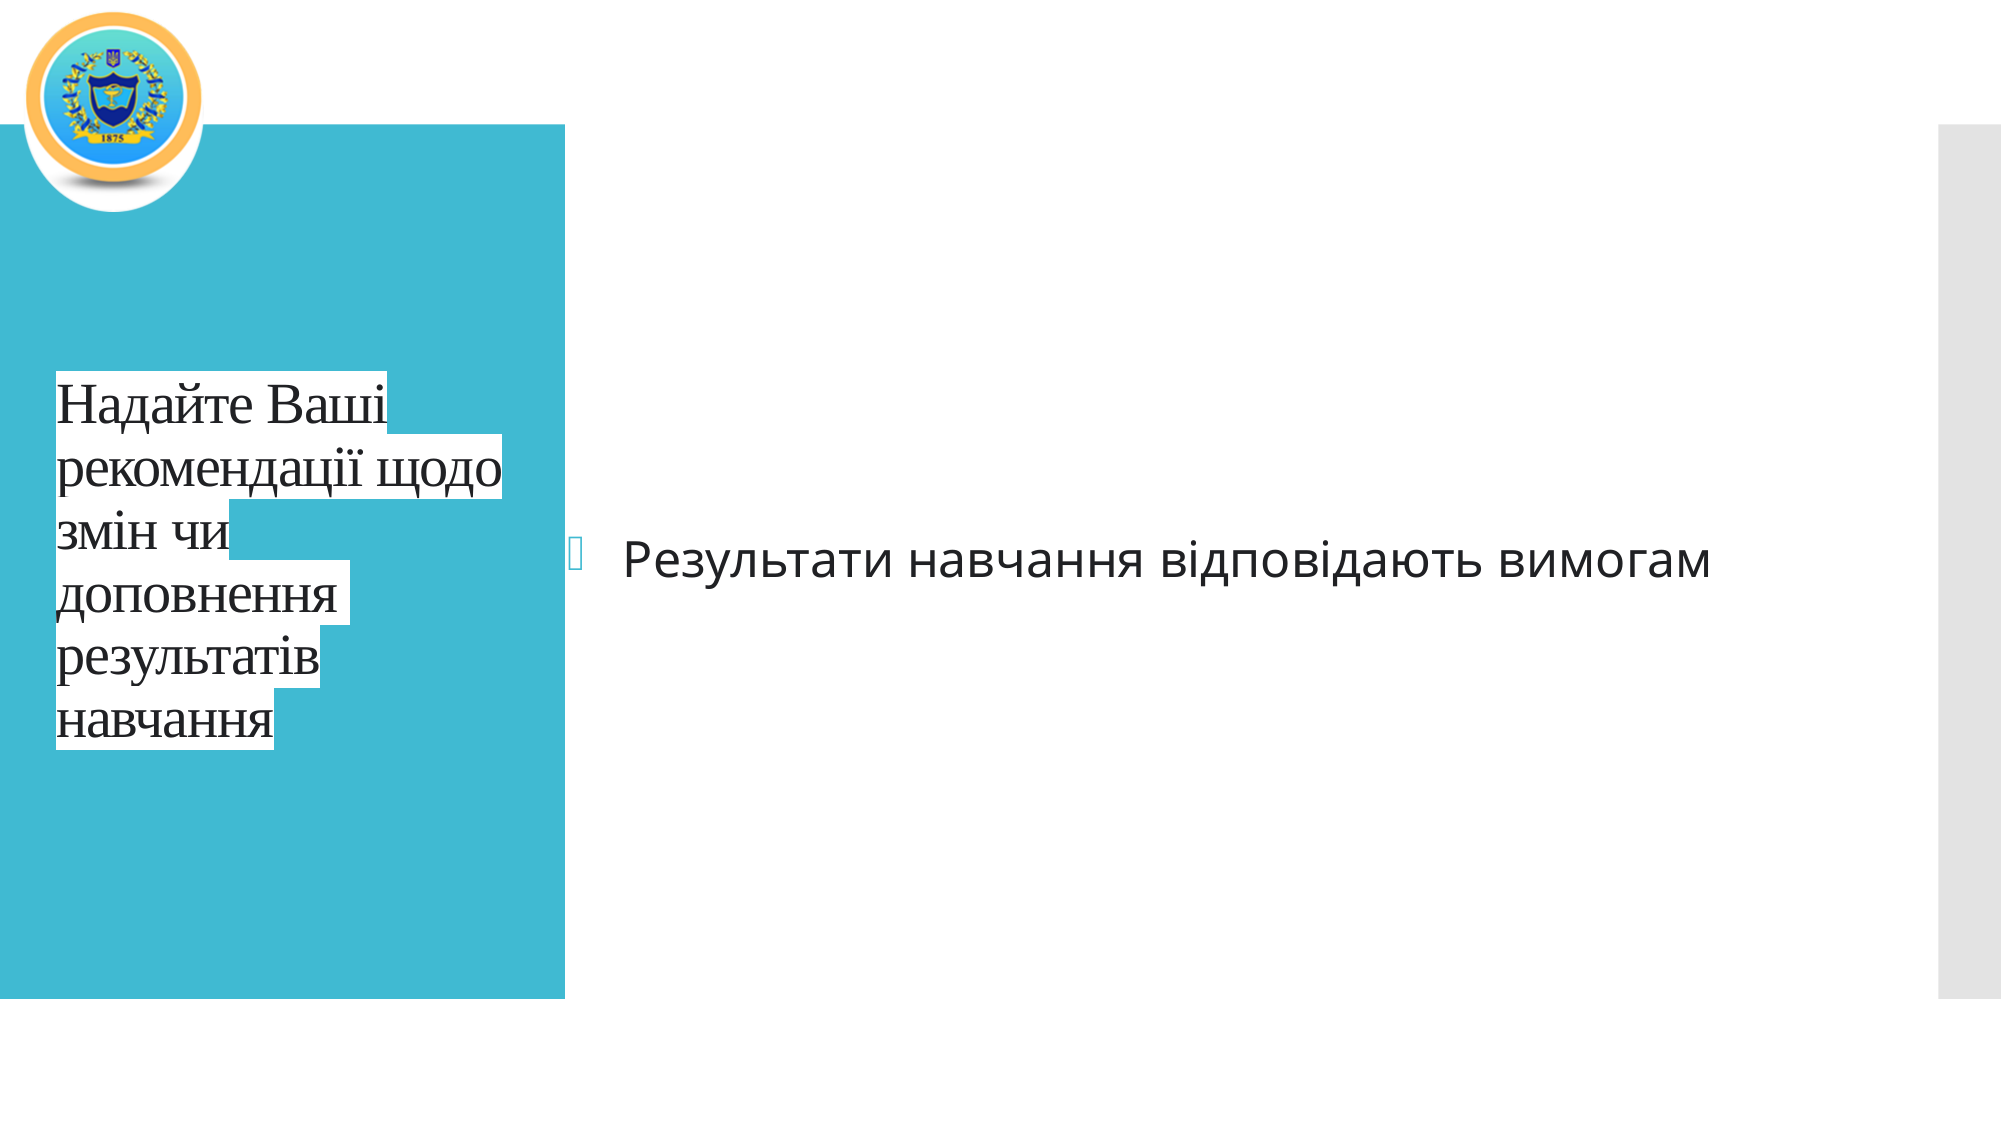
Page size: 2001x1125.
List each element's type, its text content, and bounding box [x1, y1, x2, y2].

list Результати навчання відповідають вимогам [551, 141, 1936, 982]
picture [23, 10, 205, 212]
title Надайте Ваші рекомендації щодо змін чи доповнення результатів навчання [41, 184, 525, 940]
